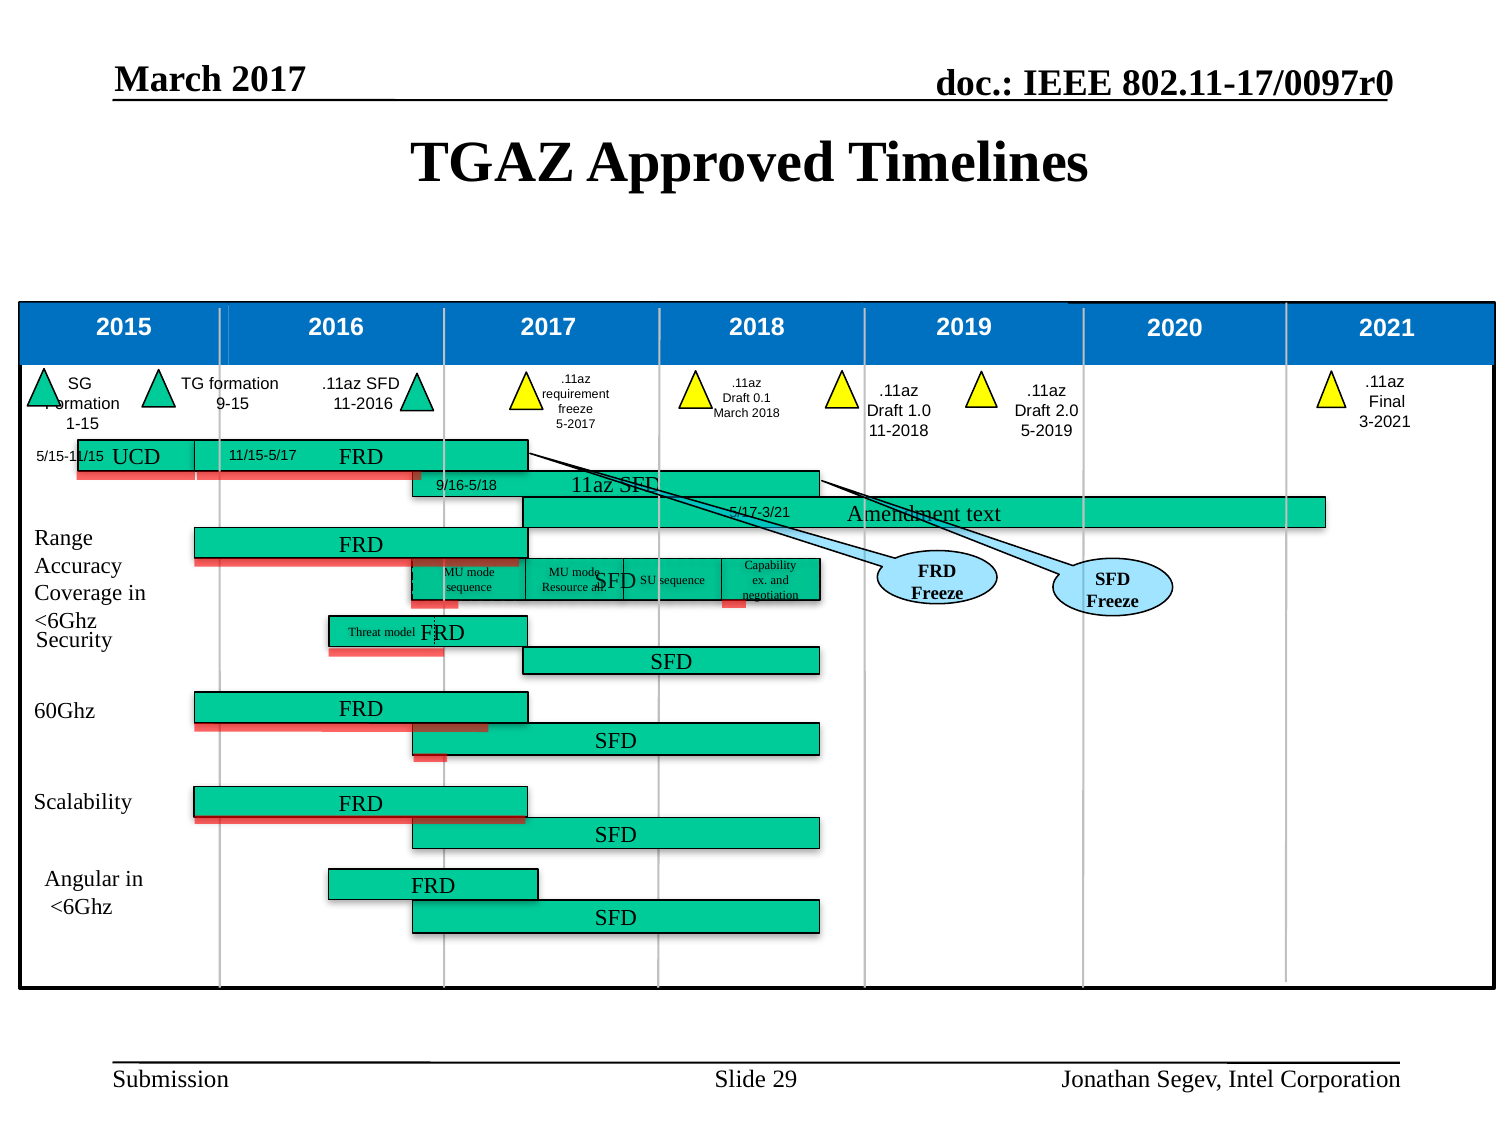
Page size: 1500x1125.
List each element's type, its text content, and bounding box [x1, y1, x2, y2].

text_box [11, 302, 1495, 988]
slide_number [114, 54, 423, 92]
slide_number Slide 29 [712, 1061, 800, 1123]
footer Jonathan Segev, Intel Corporation [878, 1061, 1402, 1093]
title TGAZ Approved Timelines [74, 92, 1426, 224]
